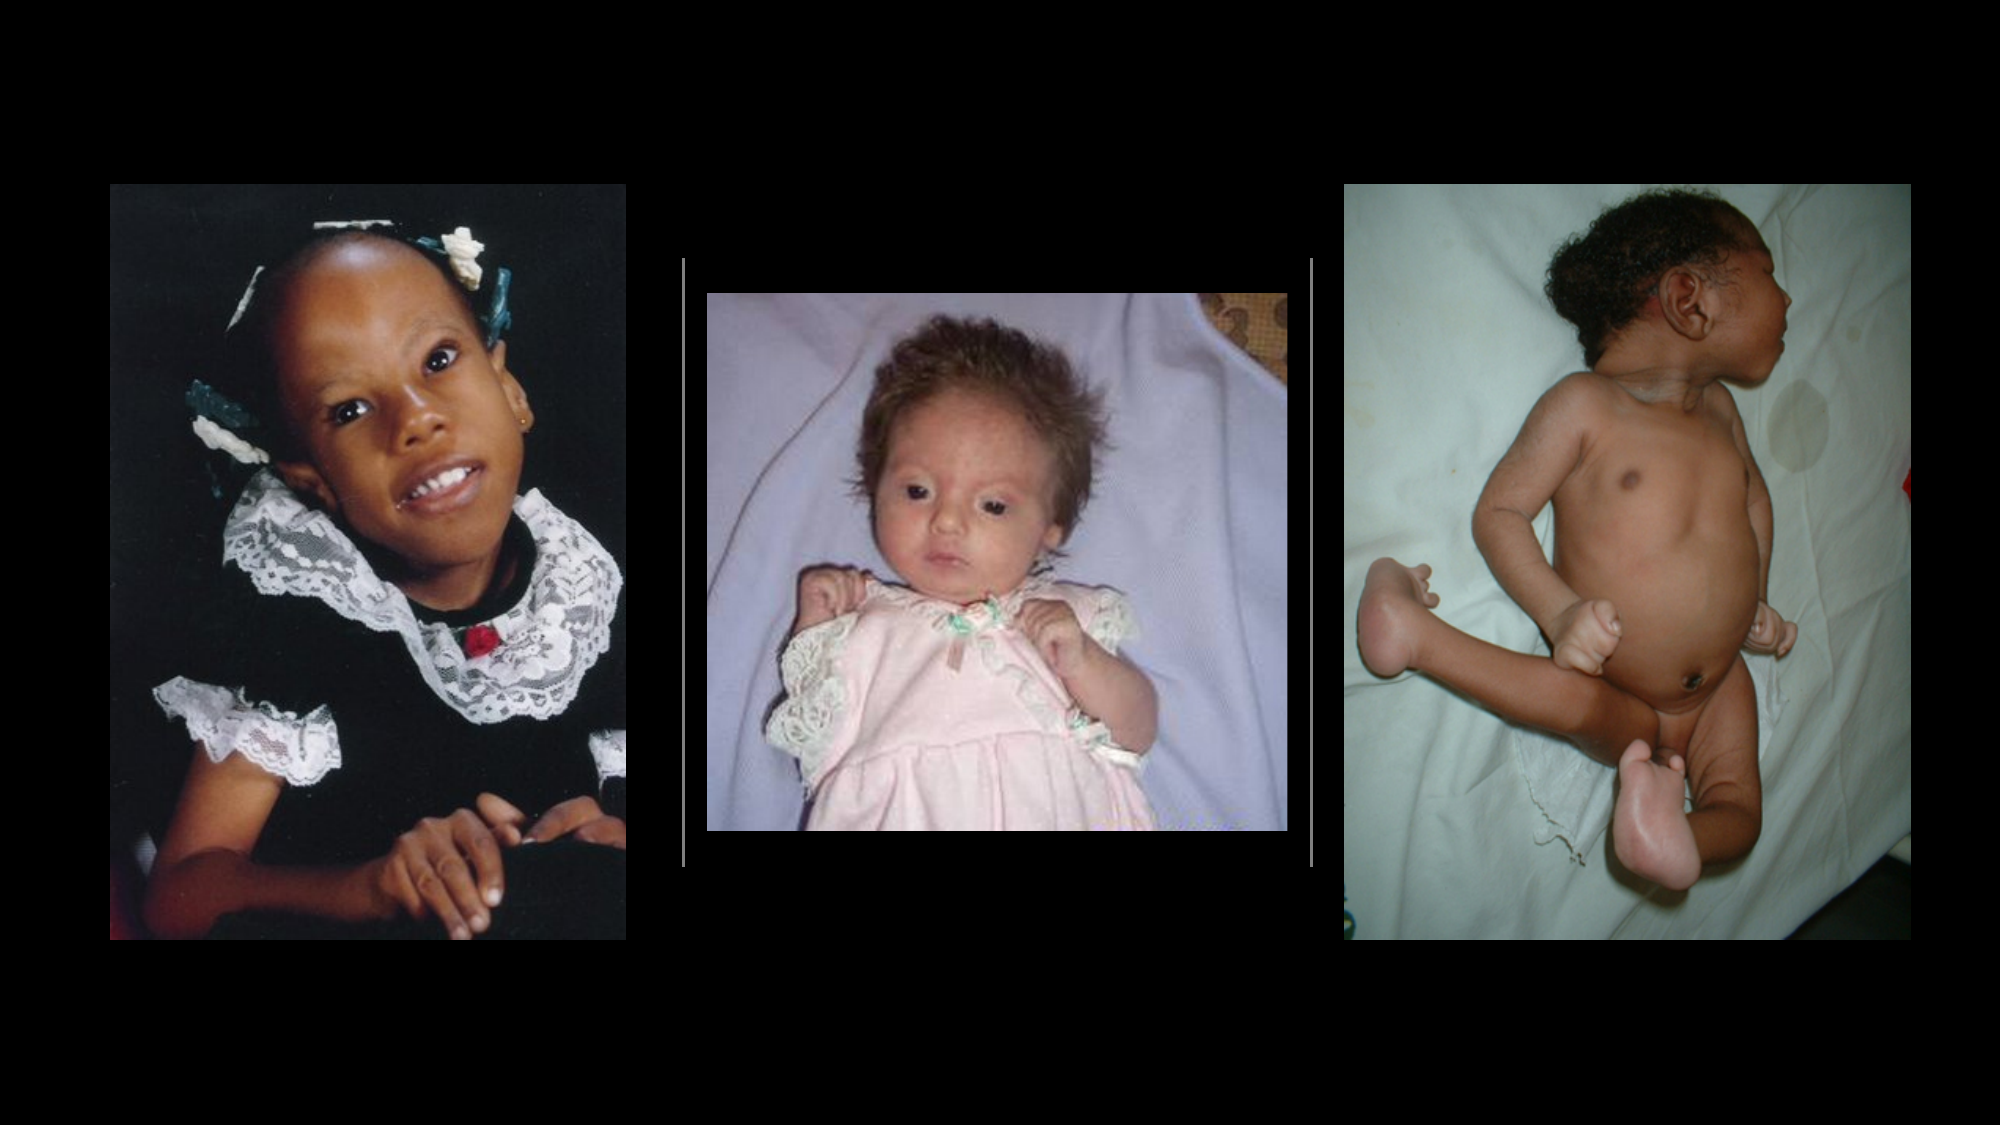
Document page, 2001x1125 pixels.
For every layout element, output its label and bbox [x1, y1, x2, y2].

picture [707, 293, 1288, 831]
picture [110, 184, 626, 940]
picture [1344, 184, 1911, 940]
